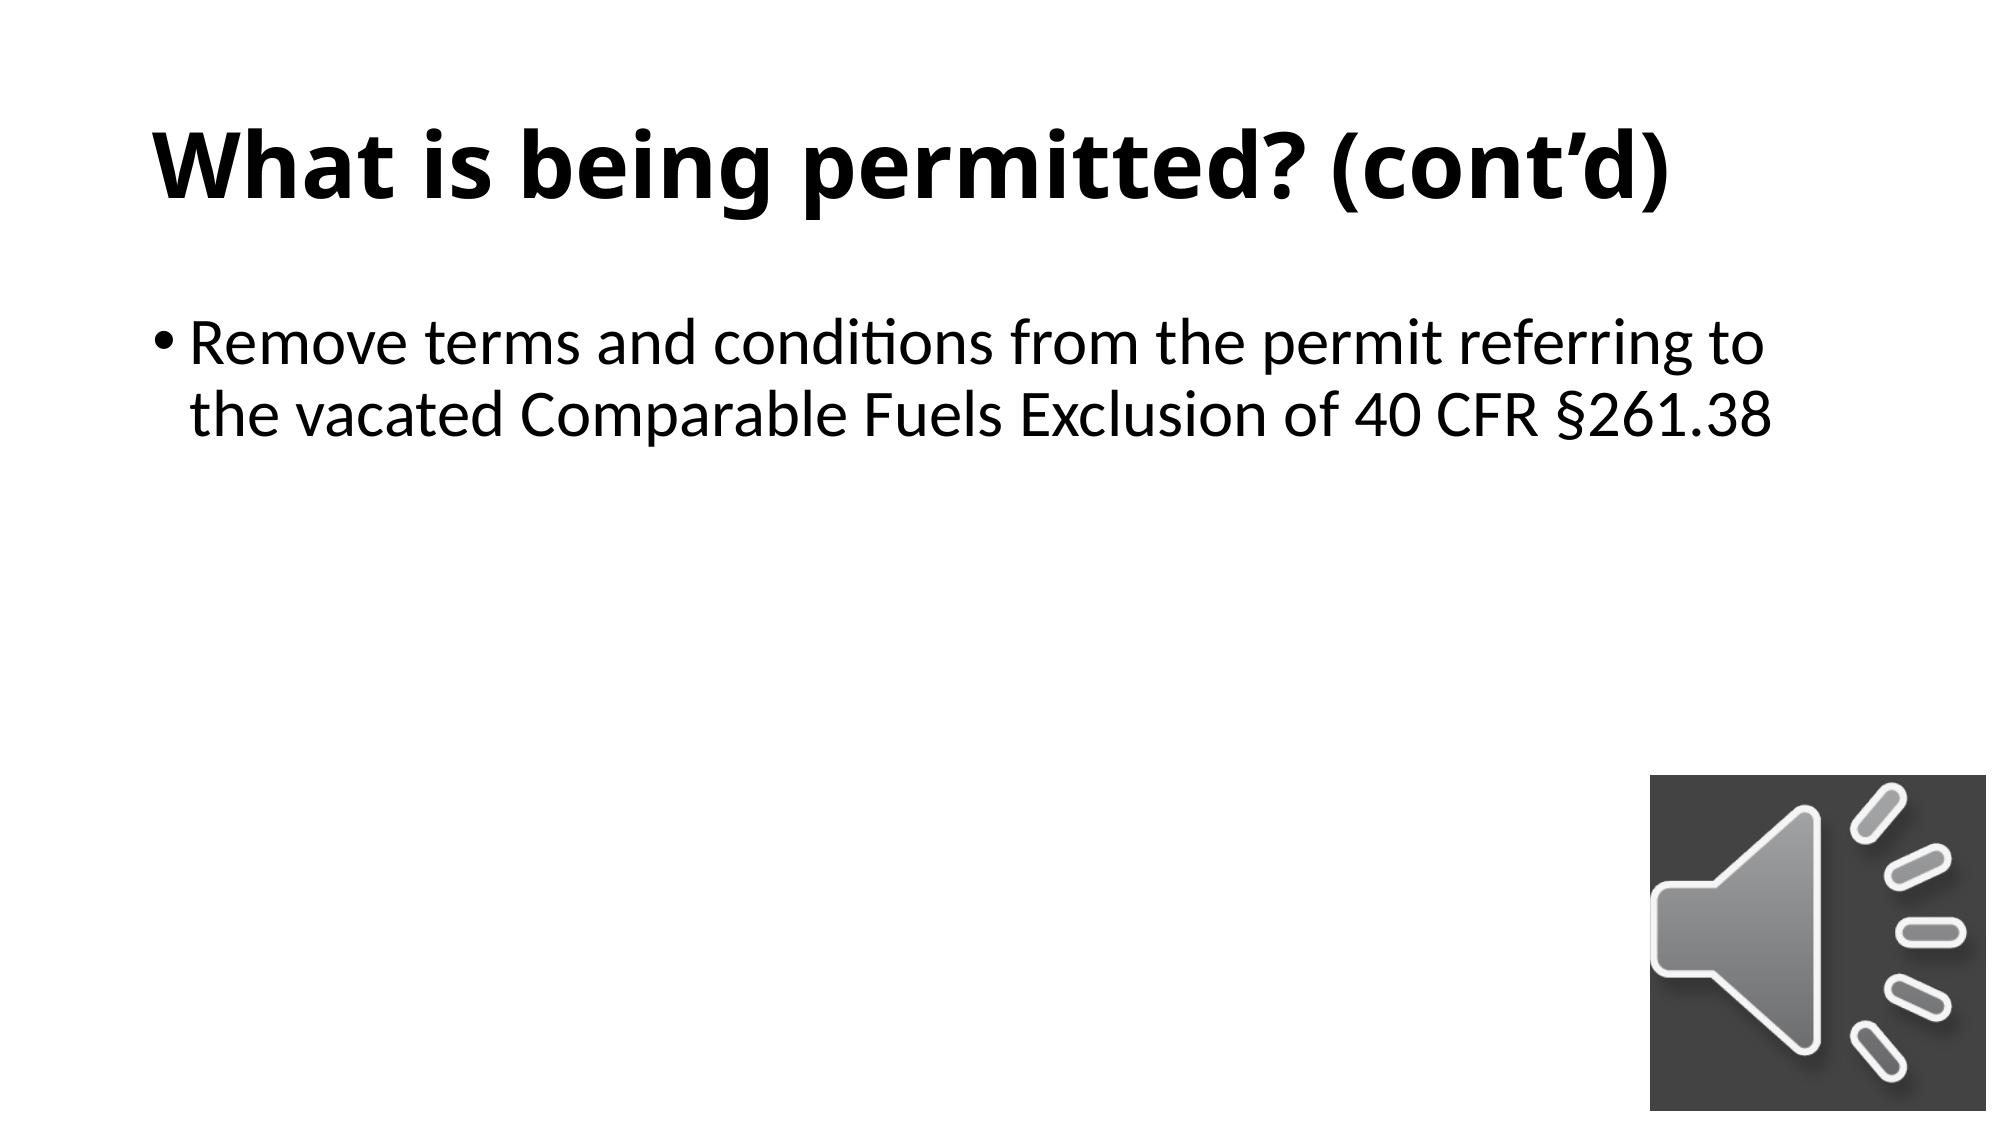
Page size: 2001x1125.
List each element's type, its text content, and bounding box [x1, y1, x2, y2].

list Remove terms and conditions from the permit referring to the vacated Comparable Fuels Exclusion of 40 CFR §261.38 [137, 299, 1863, 1014]
picture [1648, 773, 1987, 1112]
title What is being permitted? (cont’d) [137, 59, 1863, 278]
